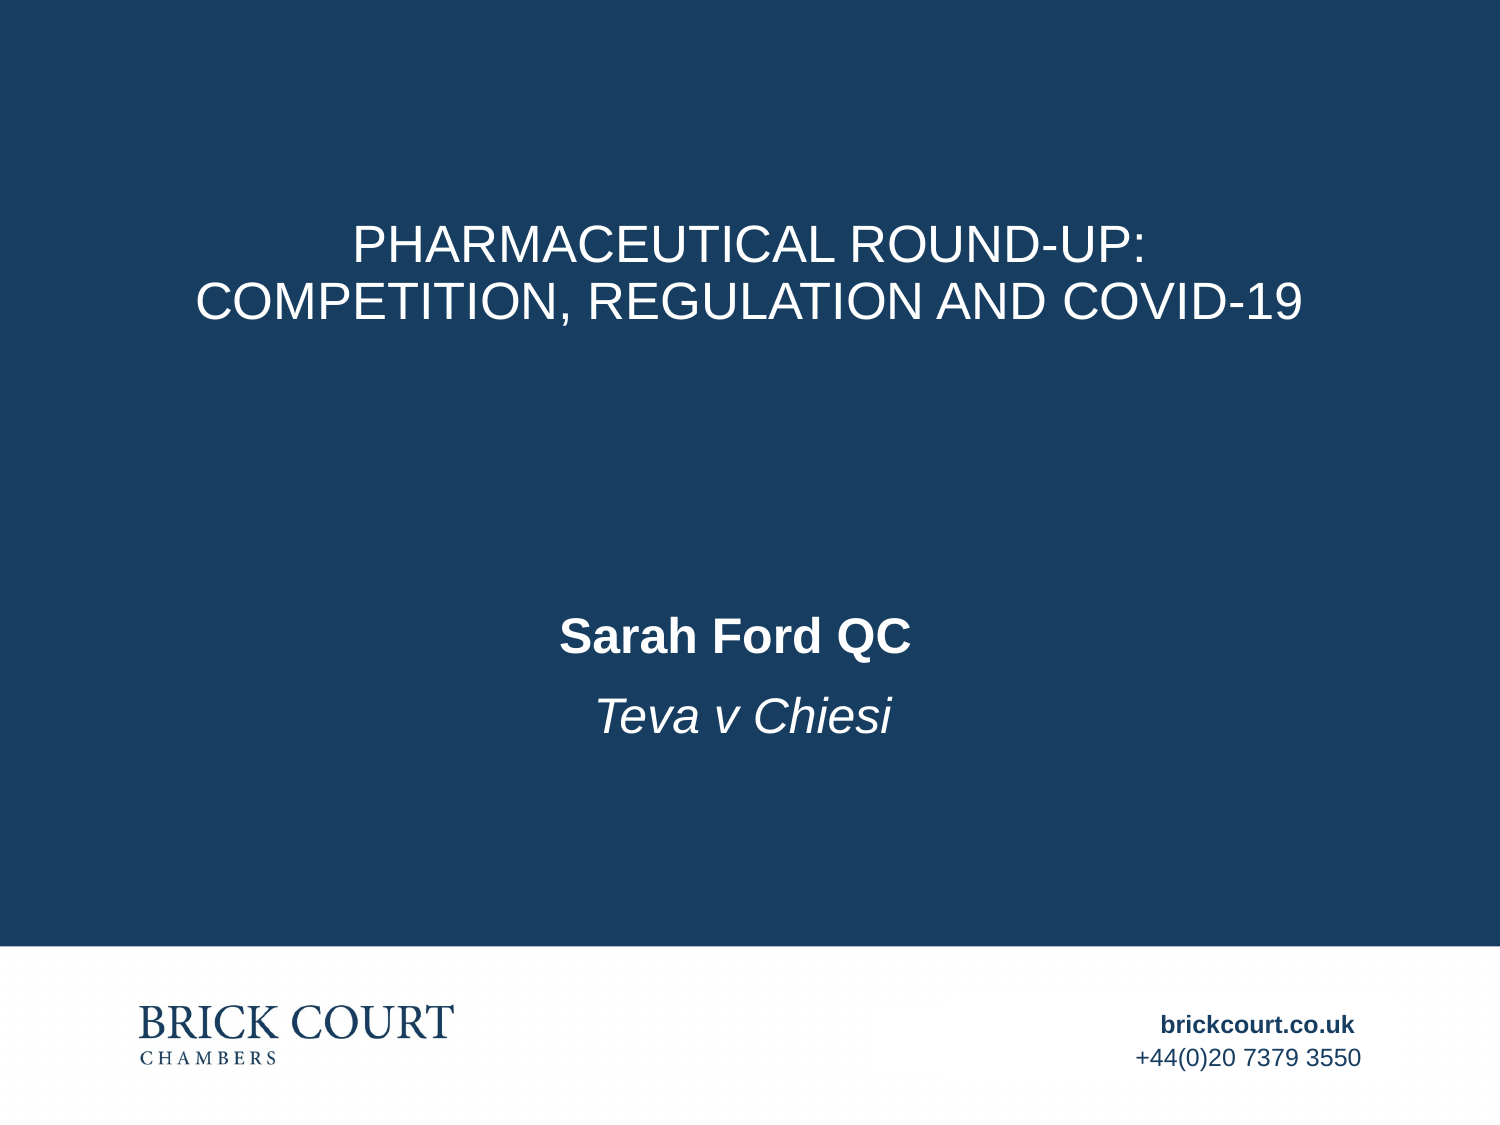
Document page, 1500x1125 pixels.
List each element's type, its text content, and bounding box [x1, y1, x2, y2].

title Pharmaceutical round-up: competition, regulation and Covid-19 [187, 196, 1313, 445]
picture [0, 947, 1500, 1125]
list Sarah Ford QC Teva v Chiesi [187, 624, 1313, 891]
footer brickcourt.co.uk +44(0)20 7379 3550 [871, 1008, 1378, 1069]
